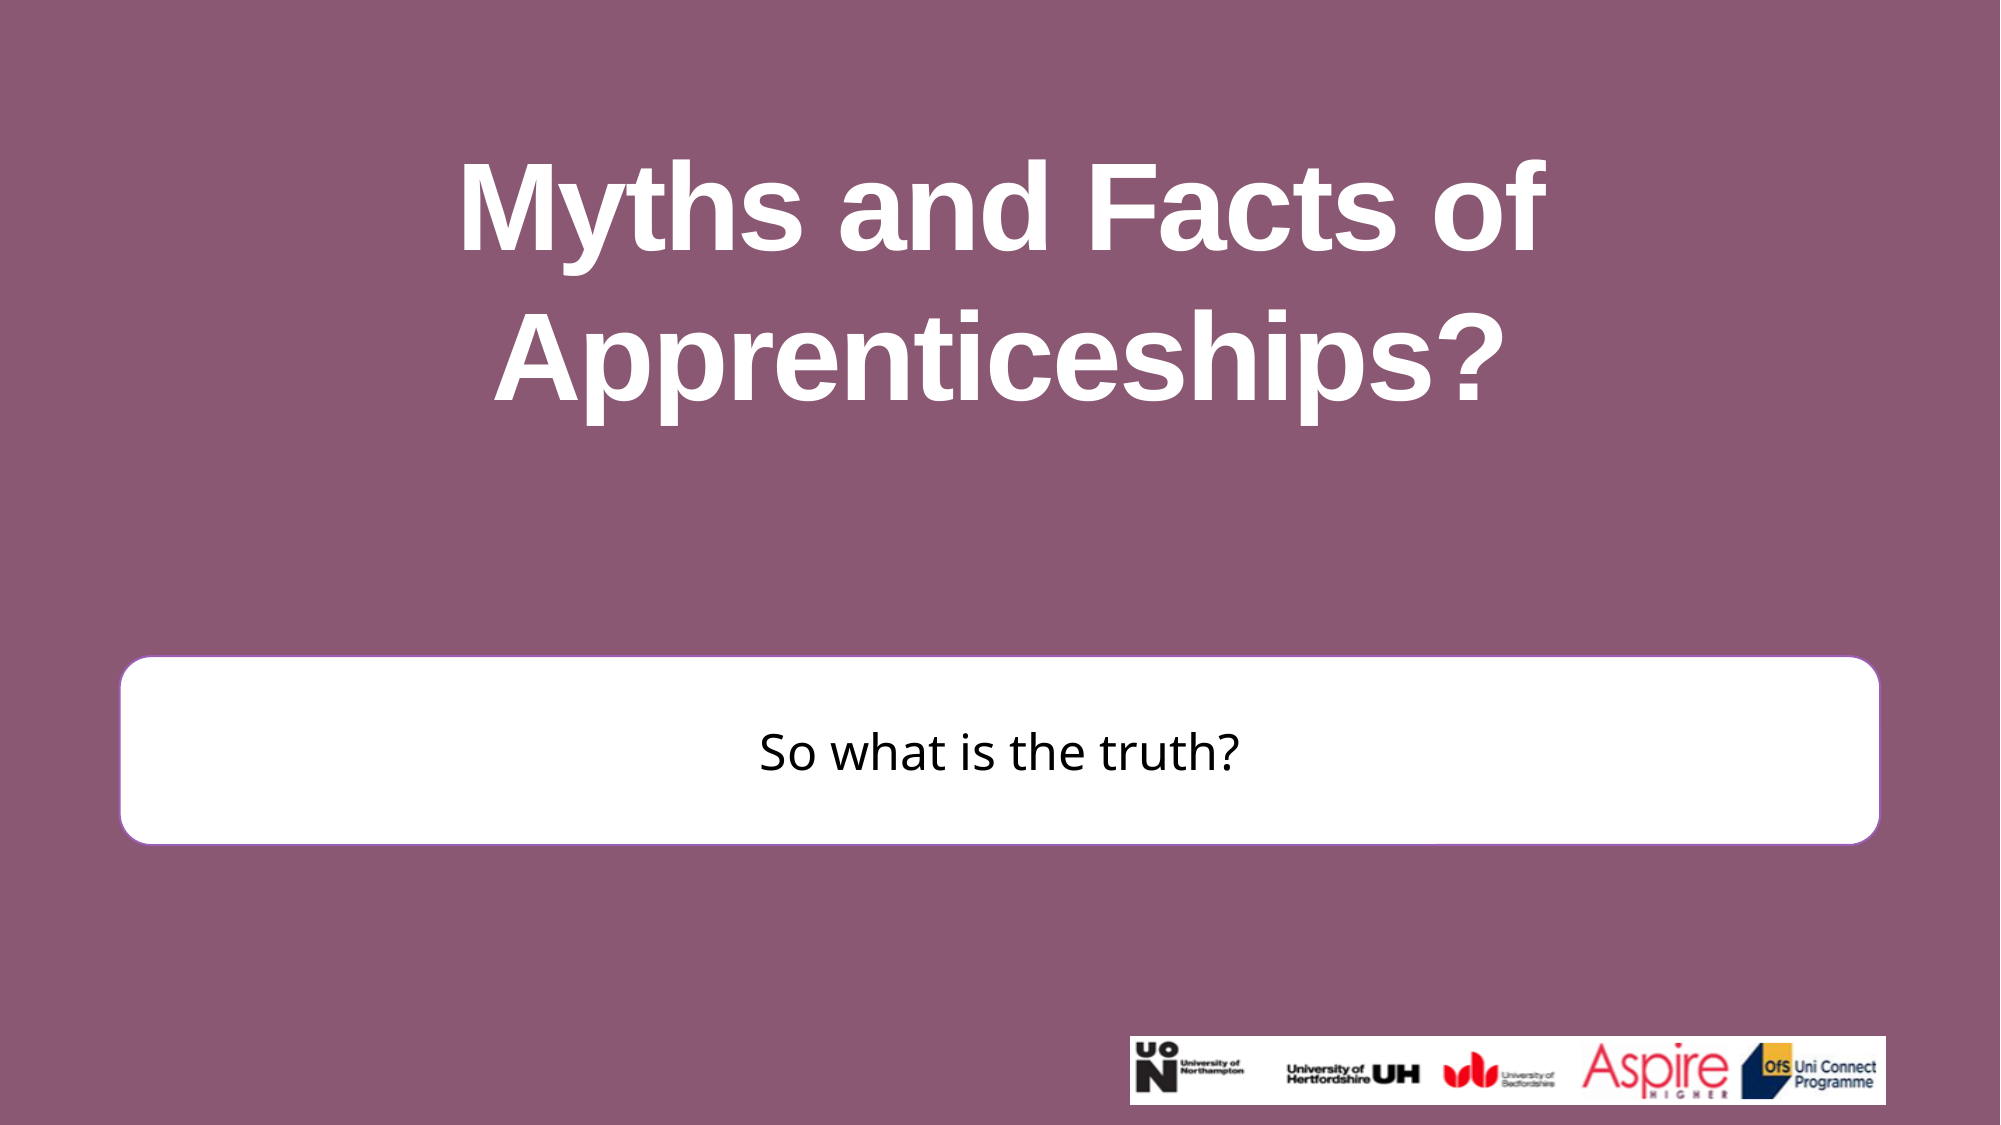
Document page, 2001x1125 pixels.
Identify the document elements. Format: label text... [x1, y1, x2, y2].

picture [1130, 1036, 1886, 1105]
text_box So what is the truth? [118, 655, 1882, 847]
text_box Myths and Facts of Apprenticeships? [182, 118, 1818, 558]
